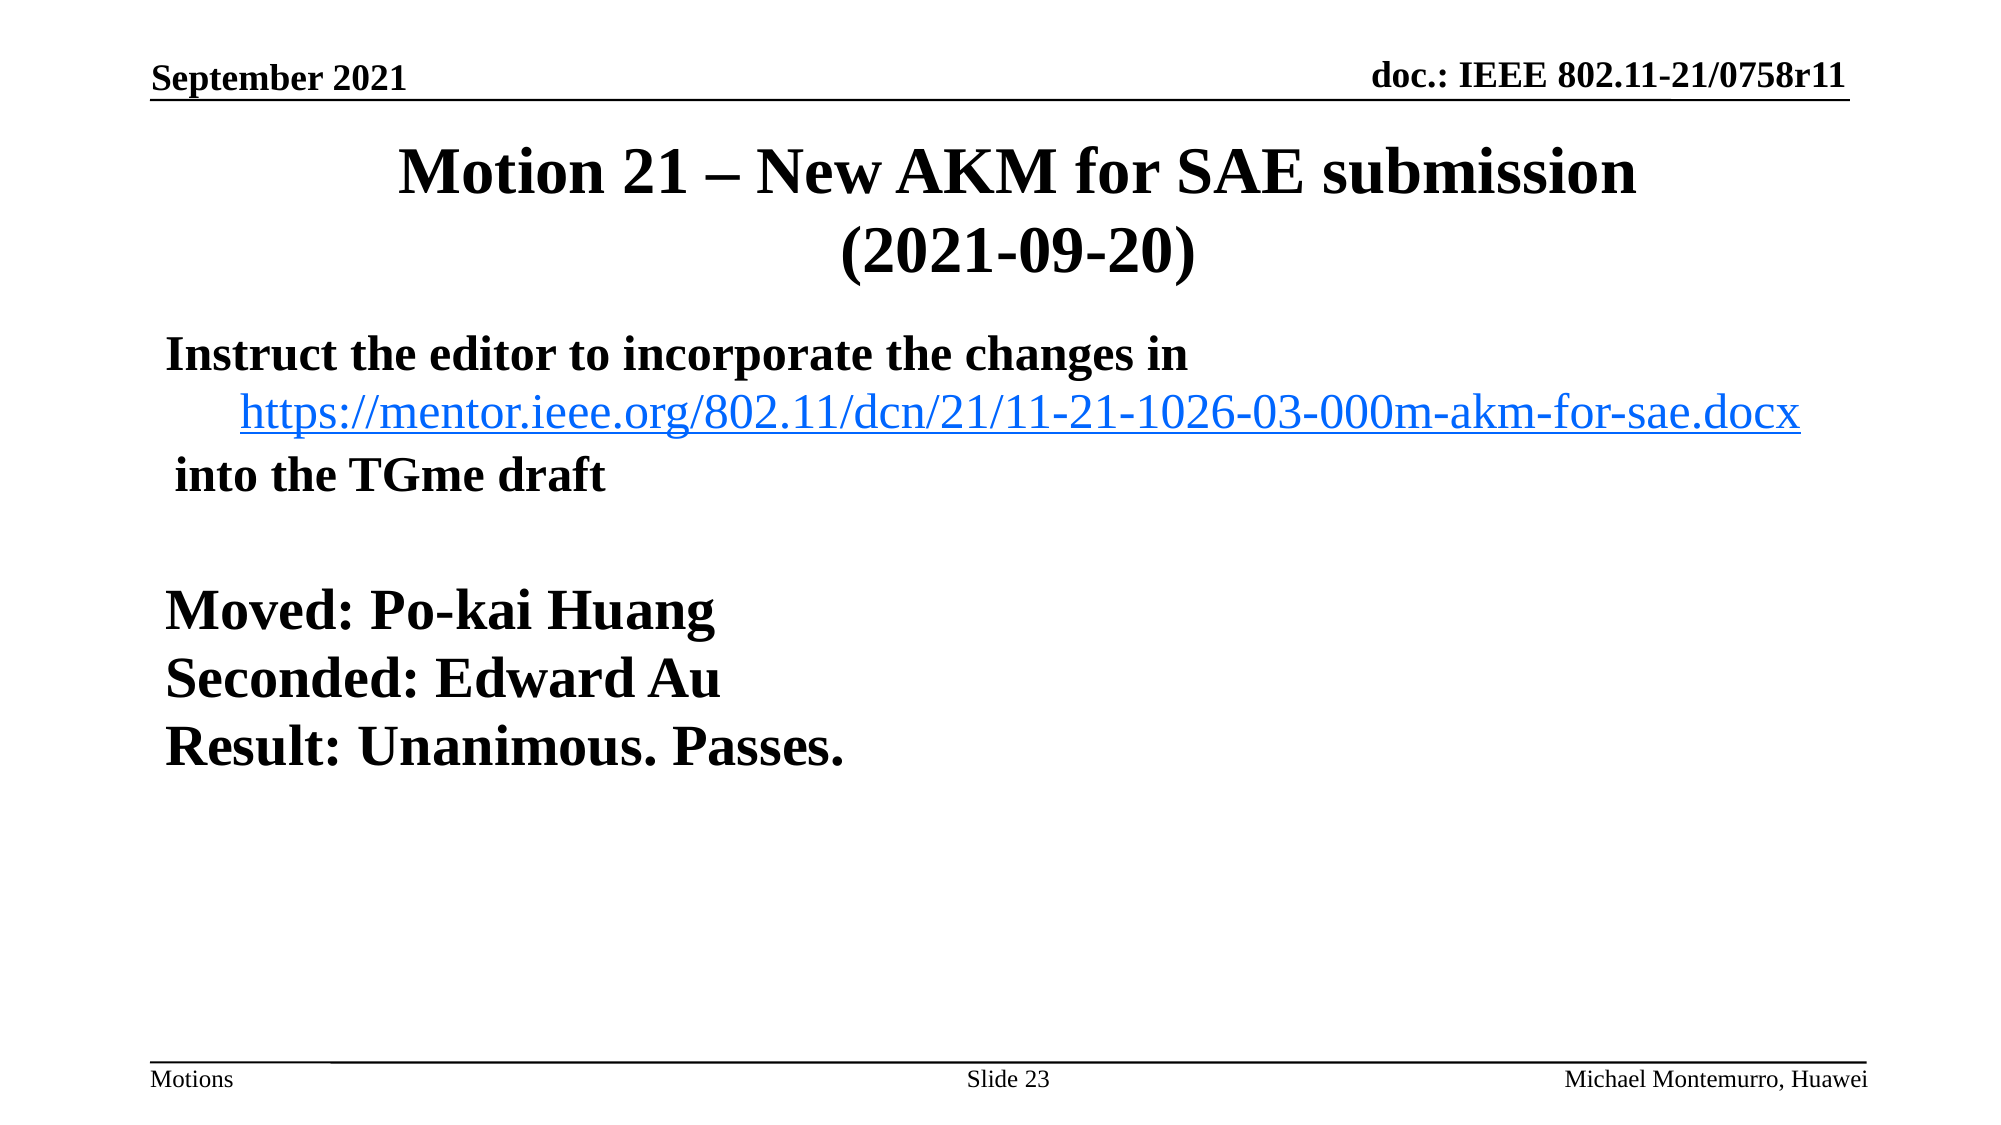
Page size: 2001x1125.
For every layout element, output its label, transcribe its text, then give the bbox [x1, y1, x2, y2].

footer Michael Montemurro, Huawei [1266, 1061, 1869, 1093]
slide_number Slide 23 [964, 1061, 1053, 1125]
list Instruct the editor to incorporate the changes in https://mentor.ieee.org/802.11/dcn/21/11-21-1026-03-000m-akm-for-sae.docx into the TGme draft Moved: Po-kai Huang Seconded: Edward Au Result: Unanimous. Passes. [150, 324, 1850, 1000]
title Motion 21 – New AKM for SAE submission (2021-09-20) [168, 118, 1869, 294]
